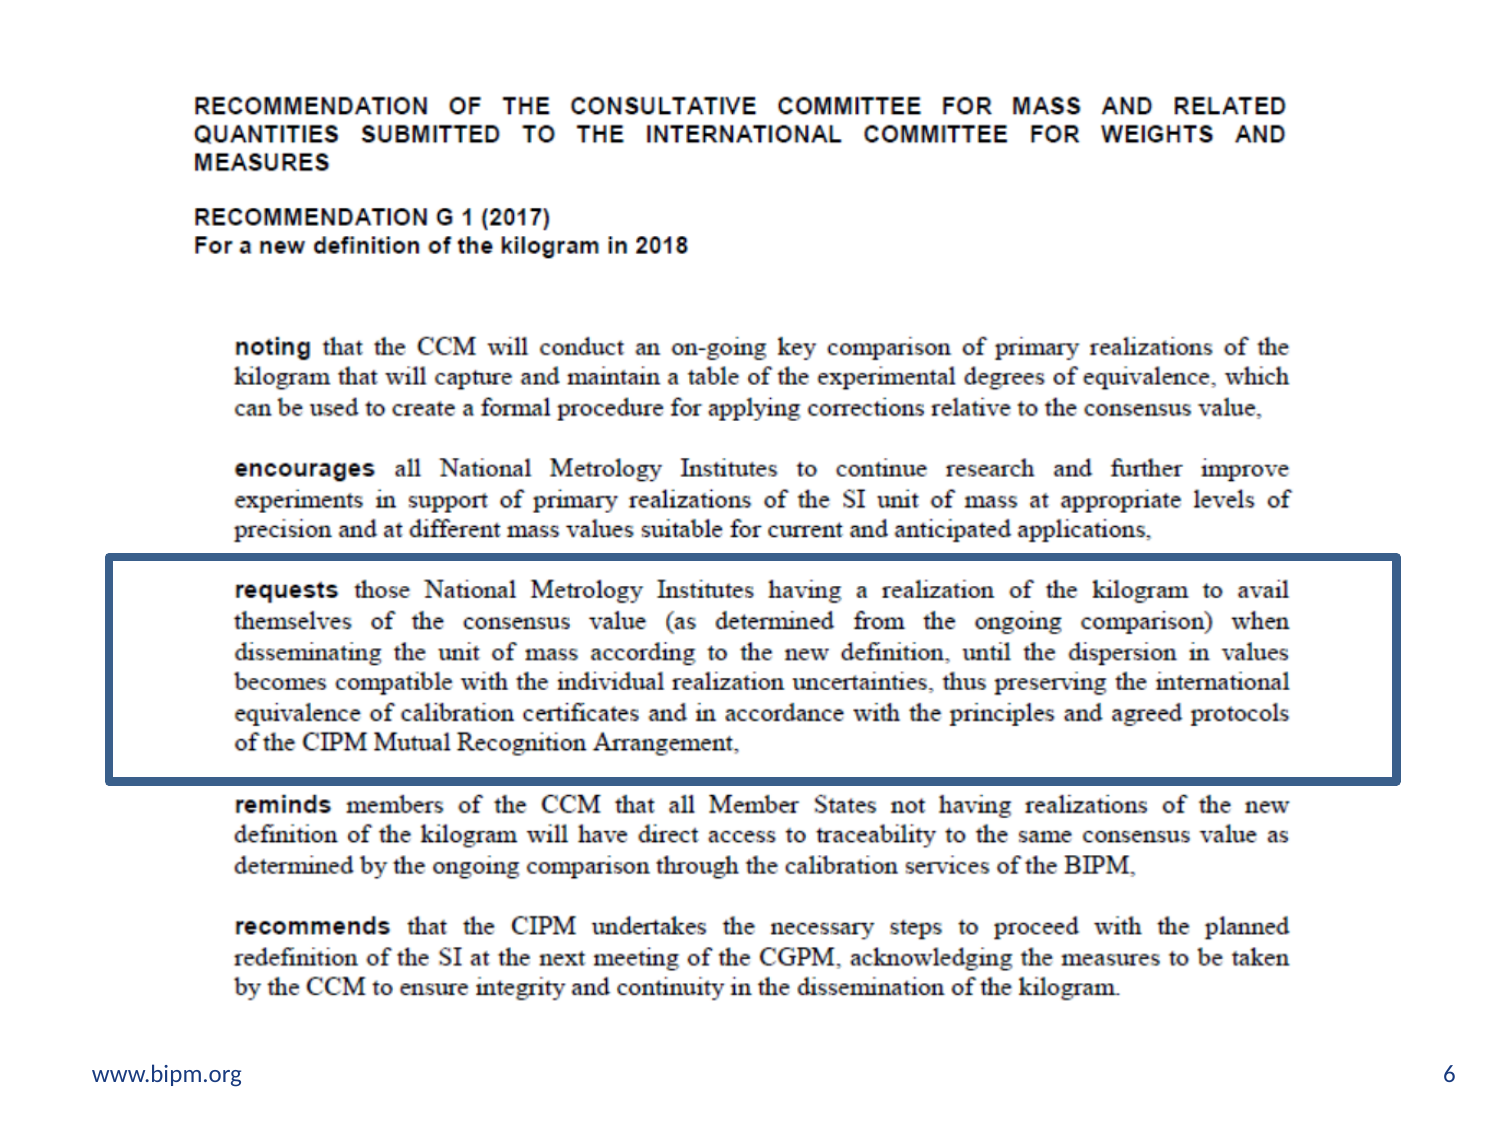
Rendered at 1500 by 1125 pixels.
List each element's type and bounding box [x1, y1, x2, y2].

text_box [1337, 555, 1399, 784]
picture [166, 316, 1333, 1014]
picture [150, 30, 1348, 281]
text_box [107, 555, 161, 784]
